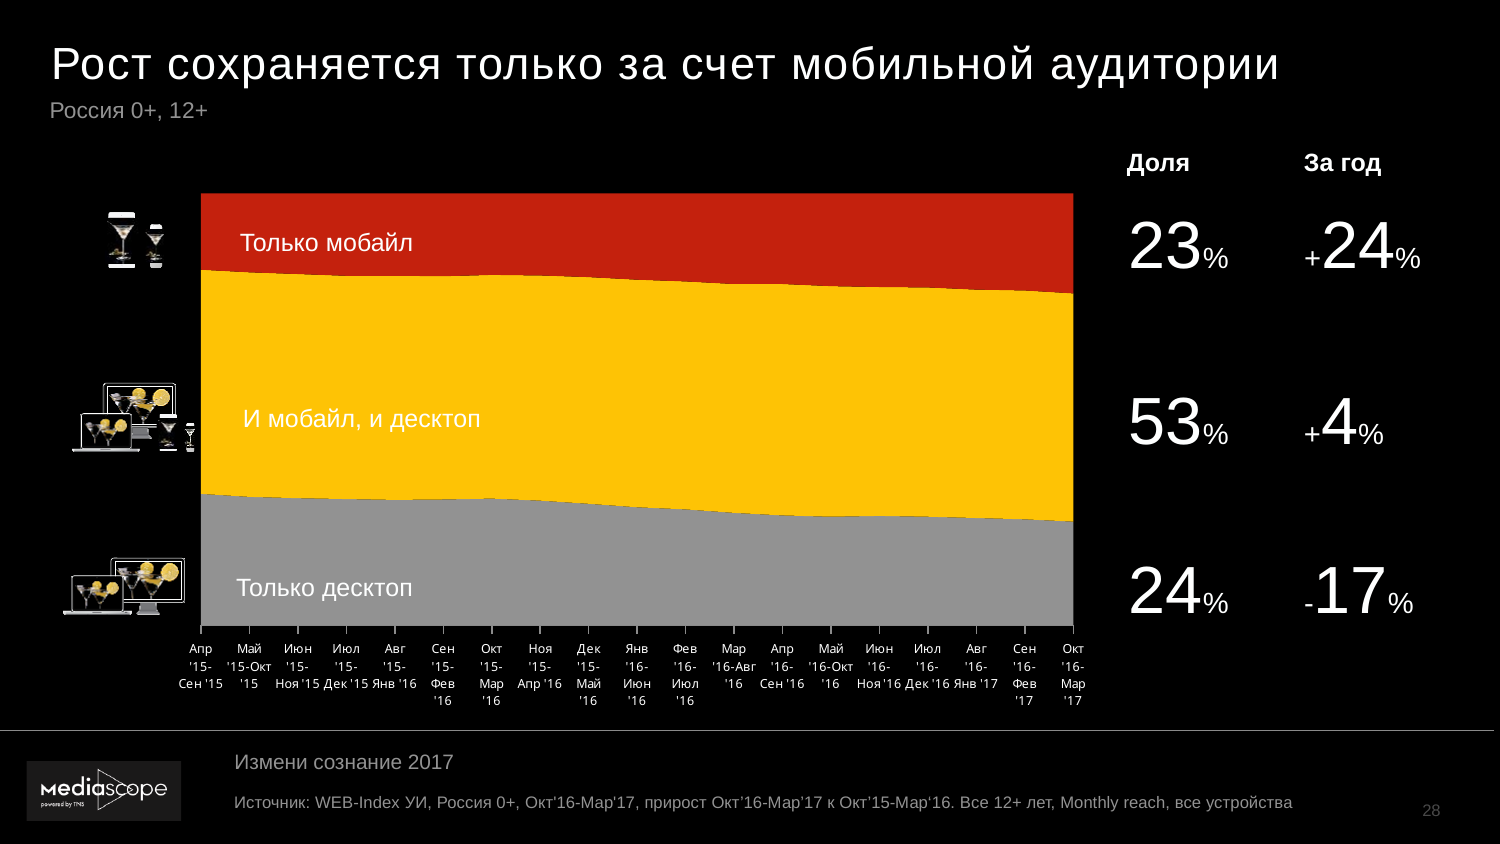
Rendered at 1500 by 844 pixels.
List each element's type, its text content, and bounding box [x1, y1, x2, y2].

text_box +24% [1289, 194, 1437, 289]
slide_number 28 [1375, 784, 1441, 820]
list Источник: WEB-Index УИ, Россия 0+, Окт'16-Мар'17, прирост Окт’16-Мар’17 к Окт’15-Мар‘16. Все 12+ лет, Monthly reach, все устройства [219, 779, 1349, 827]
text_box За год [1289, 139, 1397, 184]
title Рост сохраняется только за счет мобильной аудитории [0, 0, 1500, 89]
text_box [71, 382, 199, 454]
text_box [62, 557, 186, 617]
chart [178, 143, 1134, 712]
text_box 24% [1137, 539, 1244, 634]
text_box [100, 212, 169, 272]
text_box +4% [1289, 370, 1400, 465]
text_box 53% [1137, 370, 1244, 465]
subtitle Россия 0+, 12+ [0, 89, 1500, 131]
text_box Доля [1112, 139, 1206, 184]
footer Измени сознание 2017 [219, 743, 1349, 779]
text_box -17% [1289, 539, 1429, 634]
text_box 23% [1137, 194, 1244, 289]
